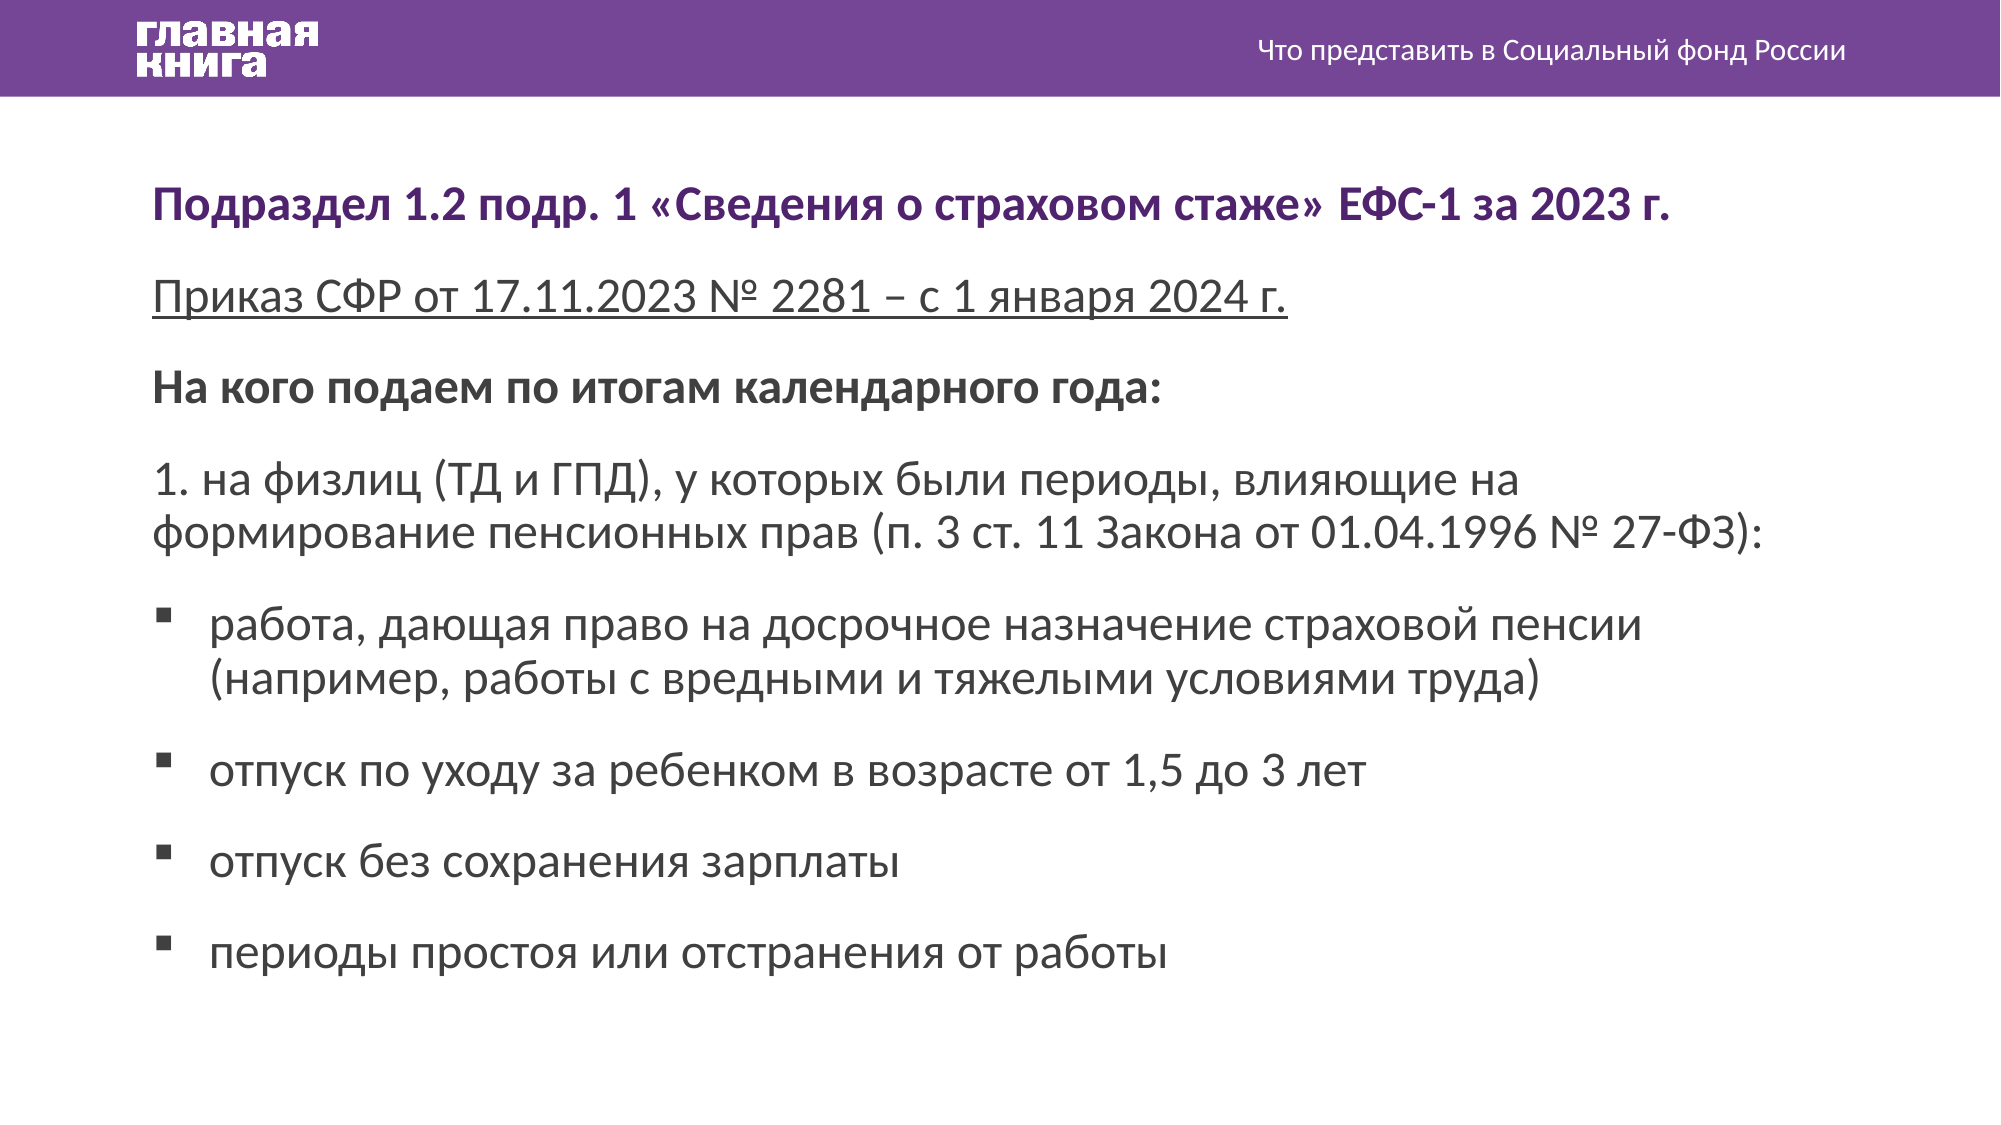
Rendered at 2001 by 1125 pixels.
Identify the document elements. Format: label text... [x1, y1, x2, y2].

footer Что представить в Социальный фонд России [530, 18, 1863, 79]
picture [137, 21, 318, 77]
list Подраздел 1.2 подр. 1 «Сведения о страховом стаже» ЕФС-1 за 2023 г. Приказ СФР от 17.11.2023 № 2281 – с 1 января 2024 г. На кого подаем по итогам календарного года: 1. на физлиц (ТД и ГПД), у которых были периоды, влияющие на формирование пенсионных прав (п. 3 ст. 11 Закона от 01.04.1996 № 27-ФЗ): работа, дающая право на досрочное назначение страховой пенсии (например, работы с вредными и тяжелыми условиями труда) отпуск по уходу за ребенком в возрасте от 1,5 до 3 лет отпуск без сохранения зарплаты периоды простоя или отстранения от работы [137, 169, 1863, 1048]
